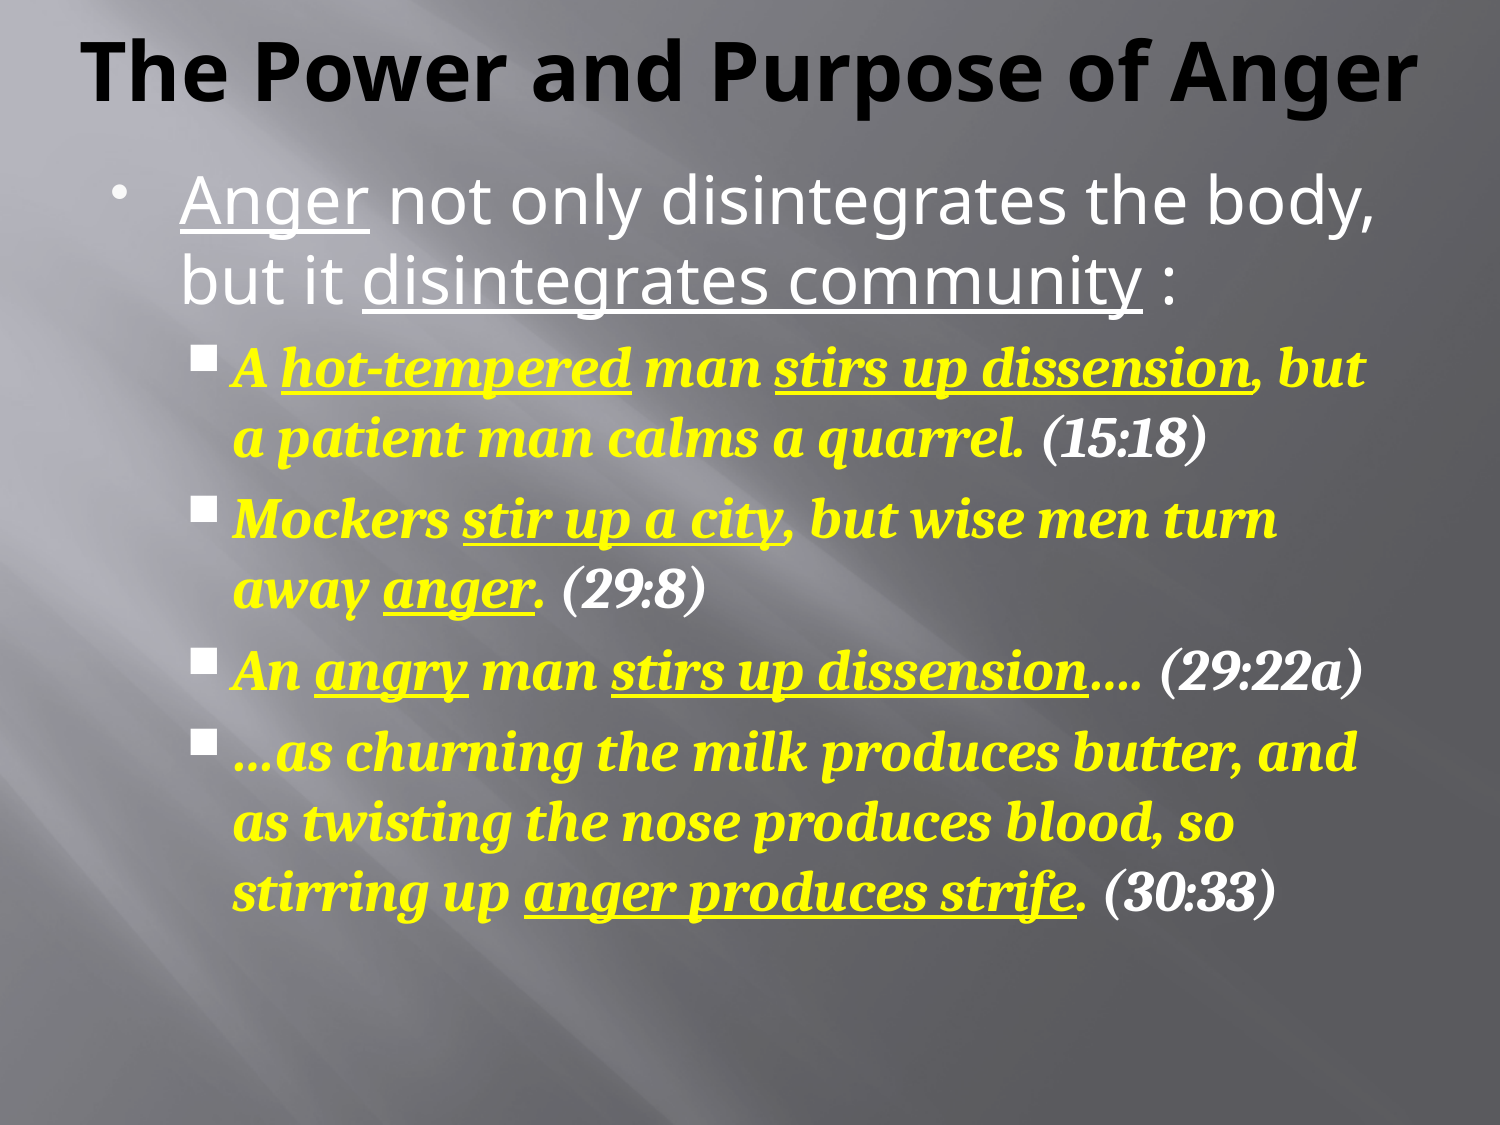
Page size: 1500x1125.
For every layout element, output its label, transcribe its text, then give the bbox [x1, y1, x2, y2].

title The Power and Purpose of Anger [0, 0, 1500, 138]
list Anger not only disintegrates the body, but it disintegrates community : A hot-tempered man stirs up dissension, but a patient man calms a quarrel. (15:18) Mockers stir up a city, but wise men turn away anger. (29:8) An angry man stirs up dissension…. (29:22a) …as churning the milk produces butter, and as twisting the nose produces blood, so stirring up anger produces strife. (30:33) [75, 149, 1425, 1125]
